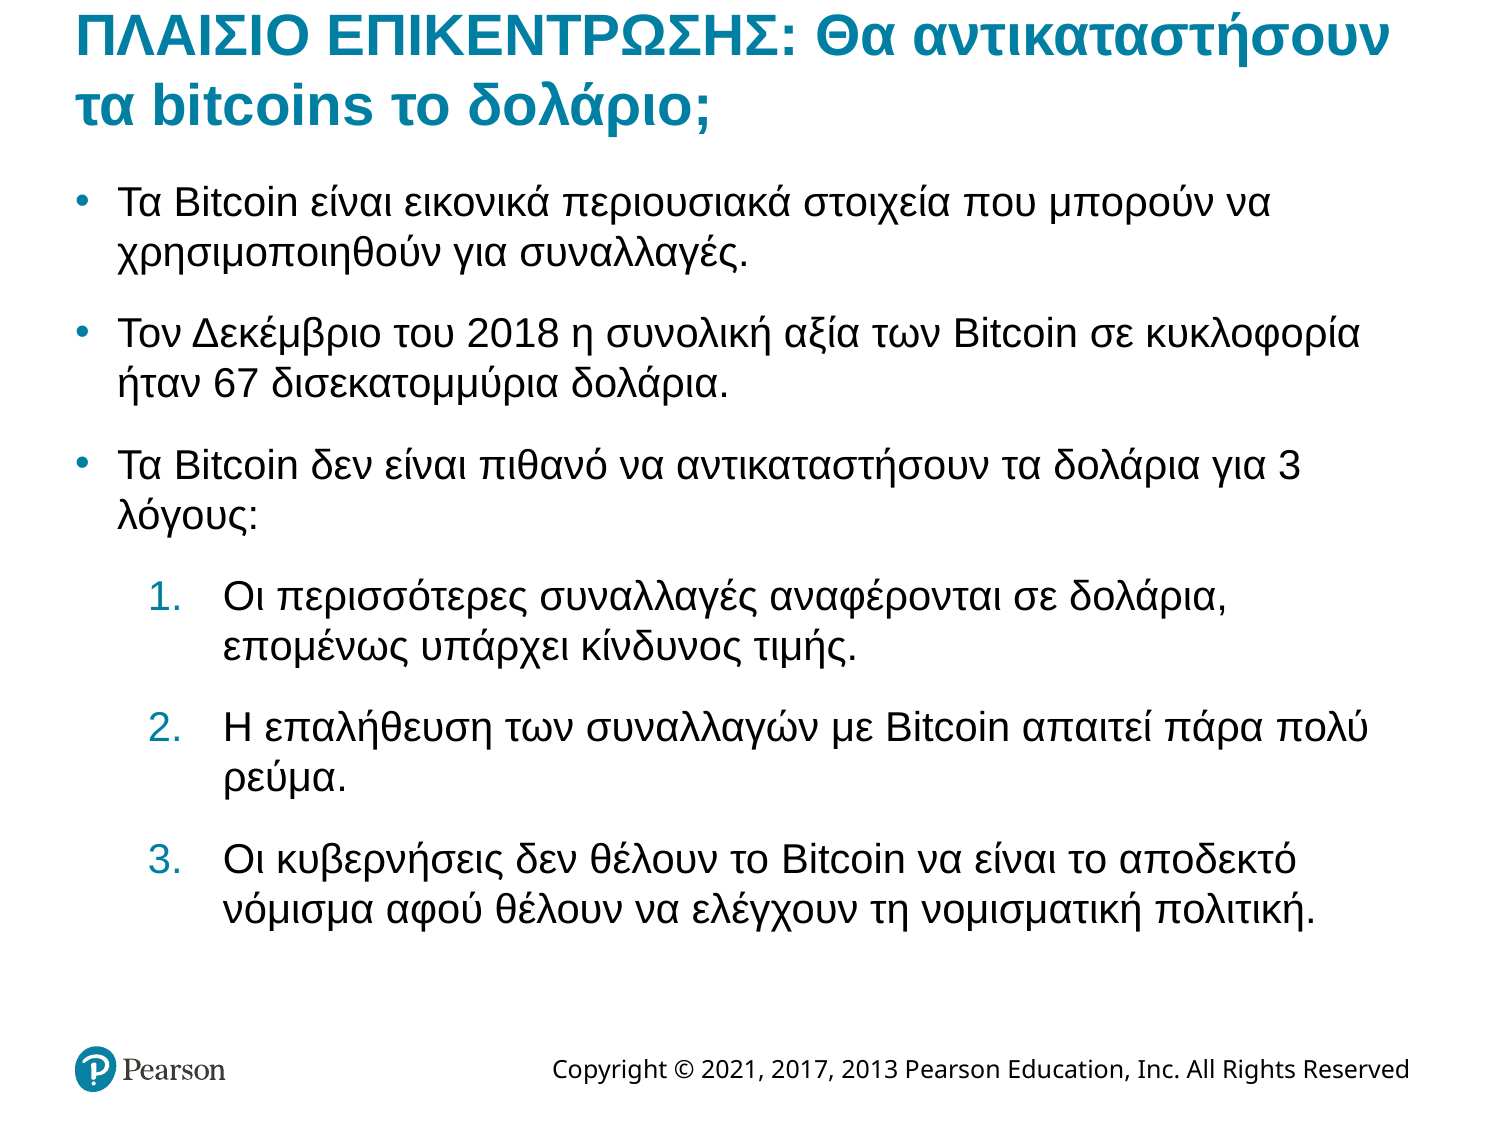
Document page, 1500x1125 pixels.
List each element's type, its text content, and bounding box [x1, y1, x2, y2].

title ΠΛΑΙΣΙΟ ΕΠΙΚΕΝΤΡΩΣΗΣ: Θα αντικαταστήσουν τα bitcoins το δολάριο; [75, 0, 1425, 138]
list Τα Bitcoin είναι εικονικά περιουσιακά στοιχεία που μπορούν να χρησιμοποιηθούν για συναλλαγές. Τον Δεκέμβριο του 2018 η συνολική αξία των Bitcoin σε κυκλοφορία ήταν 67 δισεκατομμύρια δολάρια. Τα Bitcoin δεν είναι πιθανό να αντικαταστήσουν τα δολάρια για 3 λόγους: Οι περισσότερες συναλλαγές αναφέρονται σε δολάρια, επομένως υπάρχει κίνδυνος τιμής. Η επαλήθευση των συναλλαγών με Bitcoin απαιτεί πάρα πολύ ρεύμα. Οι κυβερνήσεις δεν θέλουν το Bitcoin να είναι το αποδεκτό νόμισμα αφού θέλουν να ελέγχουν τη νομισματική πολιτική. [75, 174, 1388, 950]
